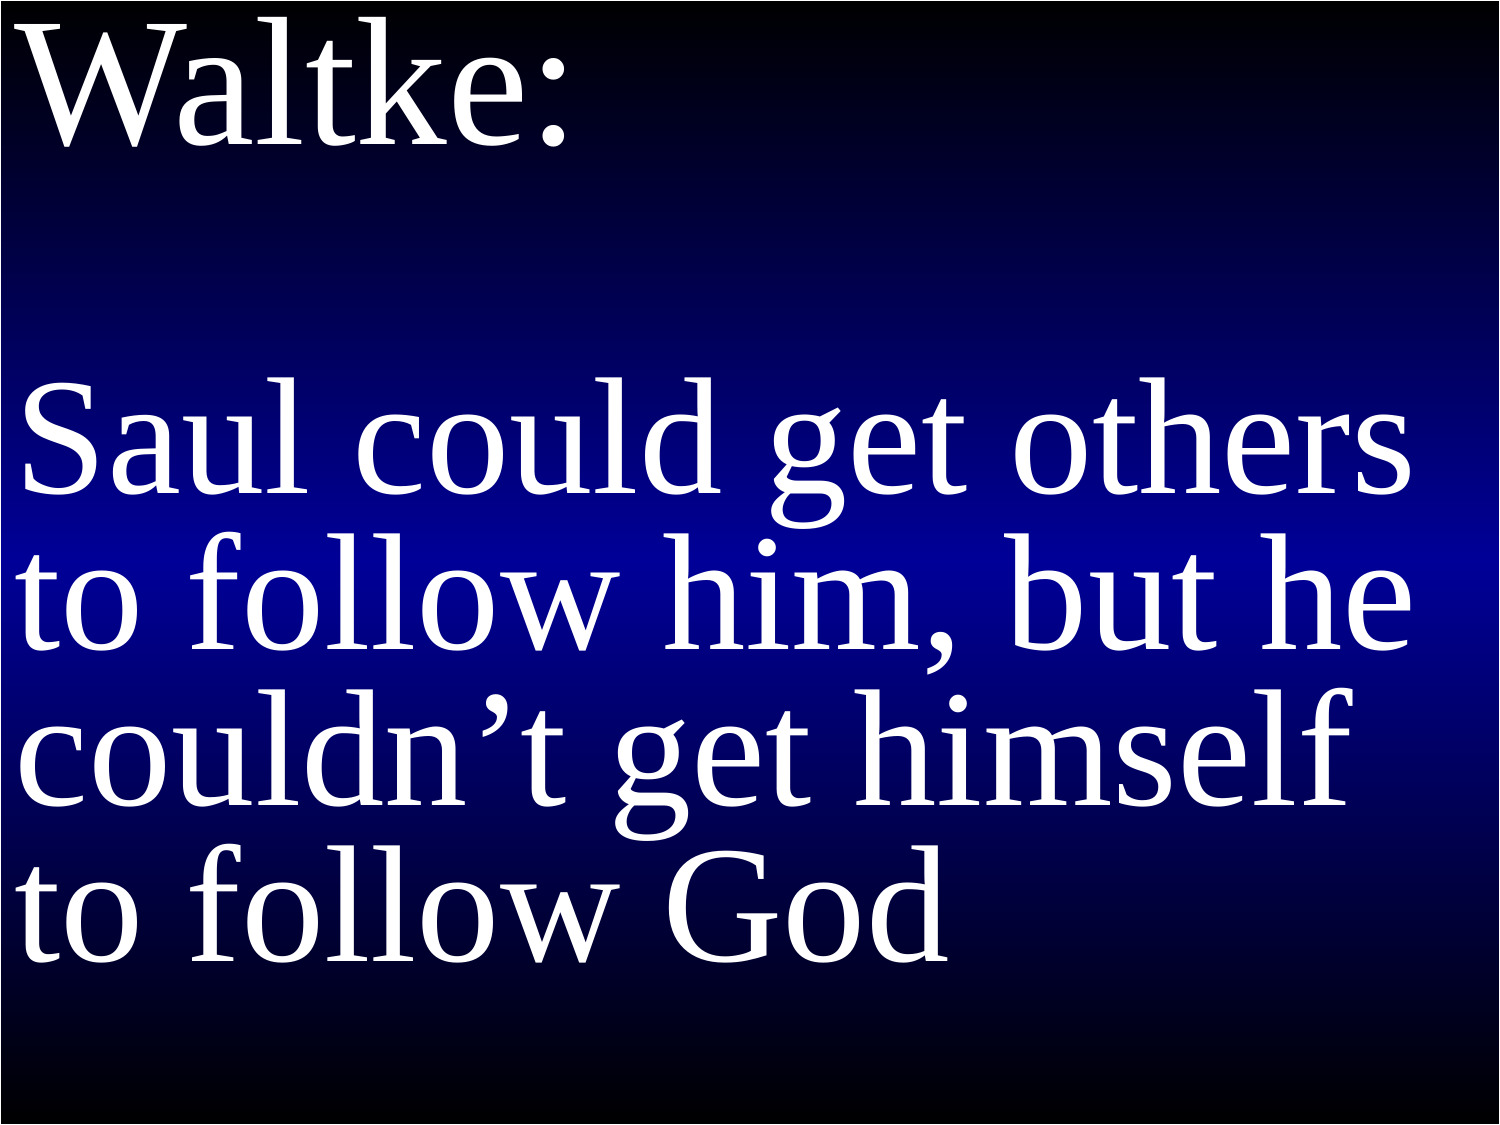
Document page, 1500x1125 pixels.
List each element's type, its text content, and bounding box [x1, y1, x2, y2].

text_box Waltke: Saul could get others to follow him, but he couldn’t get himself to follow God [0, 0, 1500, 1125]
